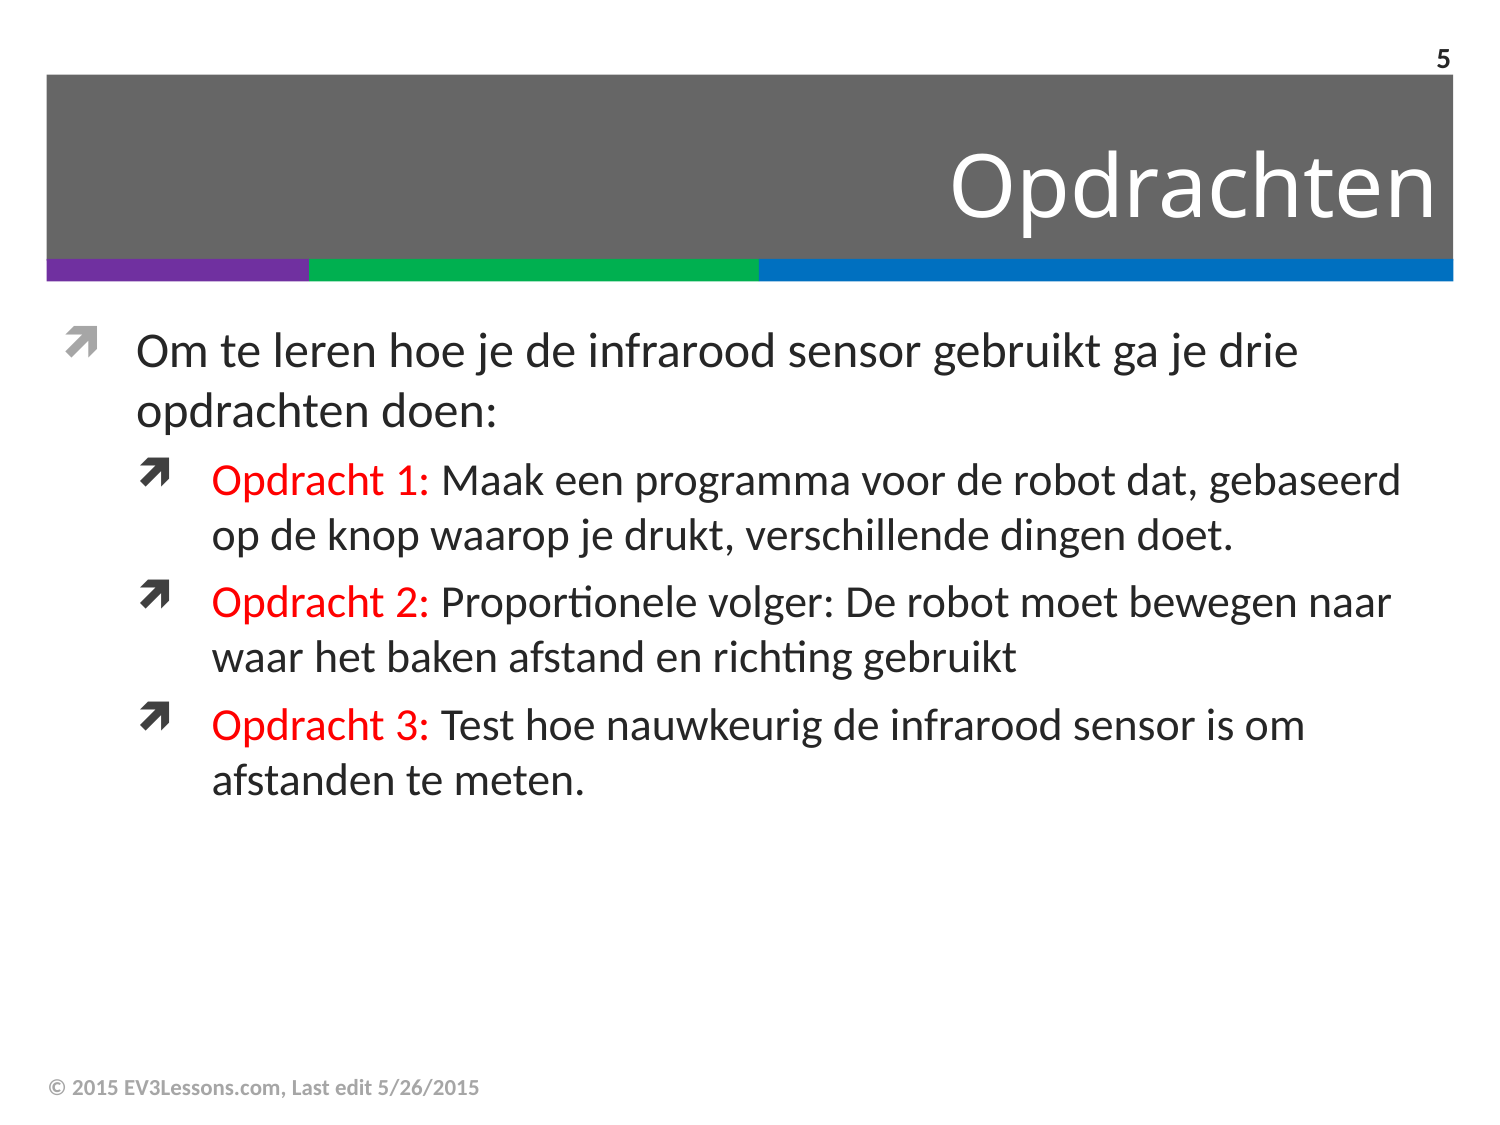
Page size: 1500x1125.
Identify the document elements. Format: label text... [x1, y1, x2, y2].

list Om te leren hoe je de infrarood sensor gebruikt ga je drie opdrachten doen: Opdracht 1: Maak een programma voor de robot dat, gebaseerd op de knop waarop je drukt, verschillende dingen doet. Opdracht 2: Proportionele volger: De robot moet bewegen naar waar het baken afstand en richting gebruikt Opdracht 3: Test hoe nauwkeurig de infrarood sensor is om afstanden te meten. [46, 309, 1437, 965]
slide_number 5 [1362, 27, 1466, 87]
title Opdrachten [46, 103, 1454, 263]
footer © 2015 EV3Lessons.com, Last edit 5/26/2015 [32, 1055, 1038, 1116]
